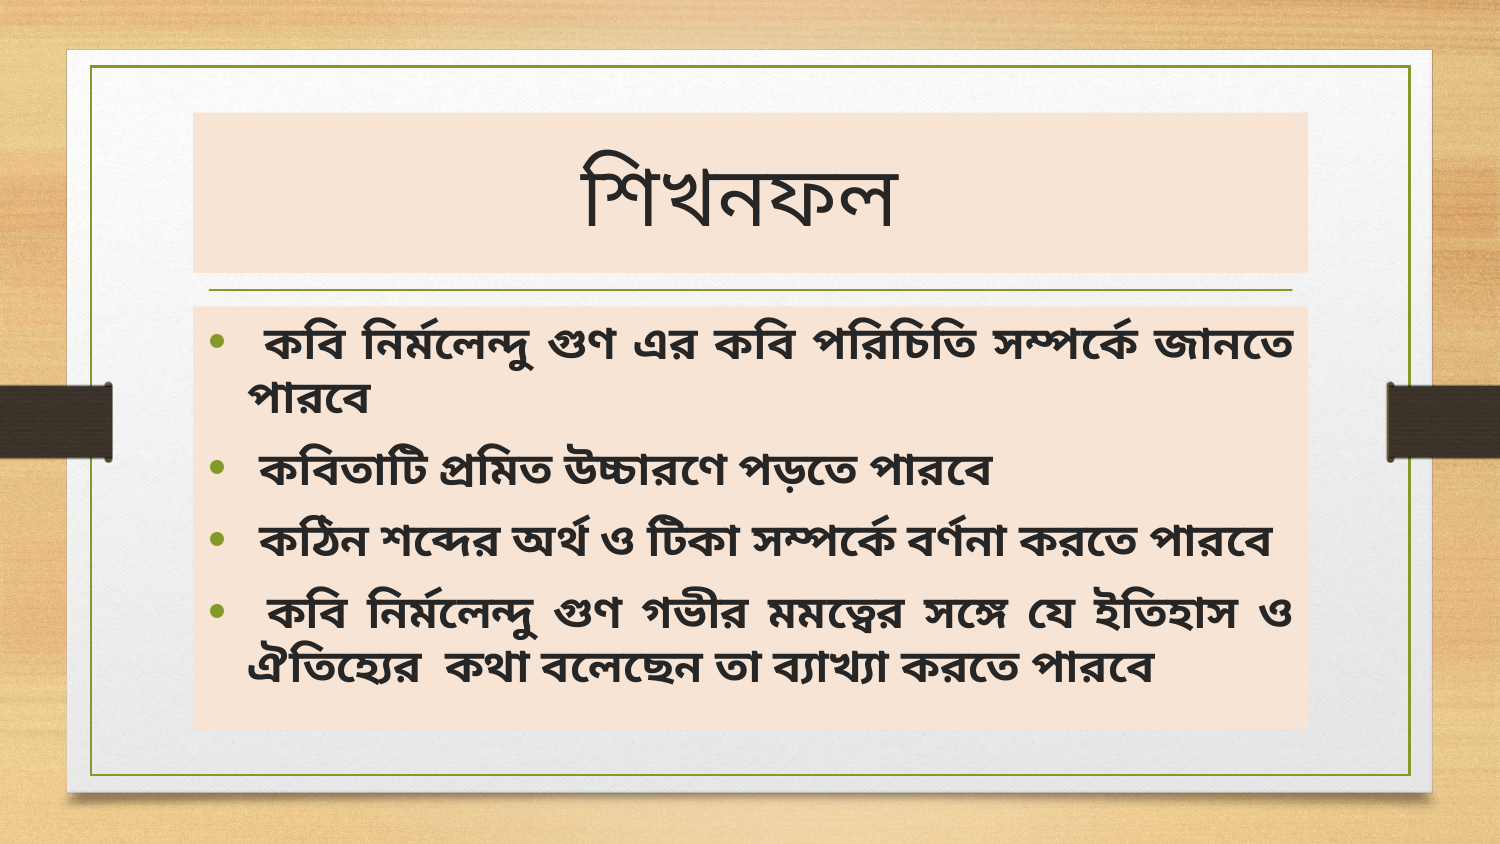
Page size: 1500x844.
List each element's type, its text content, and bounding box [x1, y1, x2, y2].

picture [0, 0, 1500, 844]
title শিখনফল [193, 112, 1309, 273]
list কবি নির্মলেন্দু গুণ এর কবি পরিচিতি সম্পর্কে জানতে পারবে কবিতাটি প্রমিত উচ্চারণে পড়তে পারবে কঠিন শব্দের অর্থ ও টিকা সম্পর্কে বর্ণনা করতে পারবে কবি নির্মলেন্দু গুণ গভীর মমত্বের সঙ্গে যে ইতিহাস ও ঐতিহ্যের কথা বলেছেন তা ব্যাখ্যা করতে পারবে [193, 306, 1309, 731]
